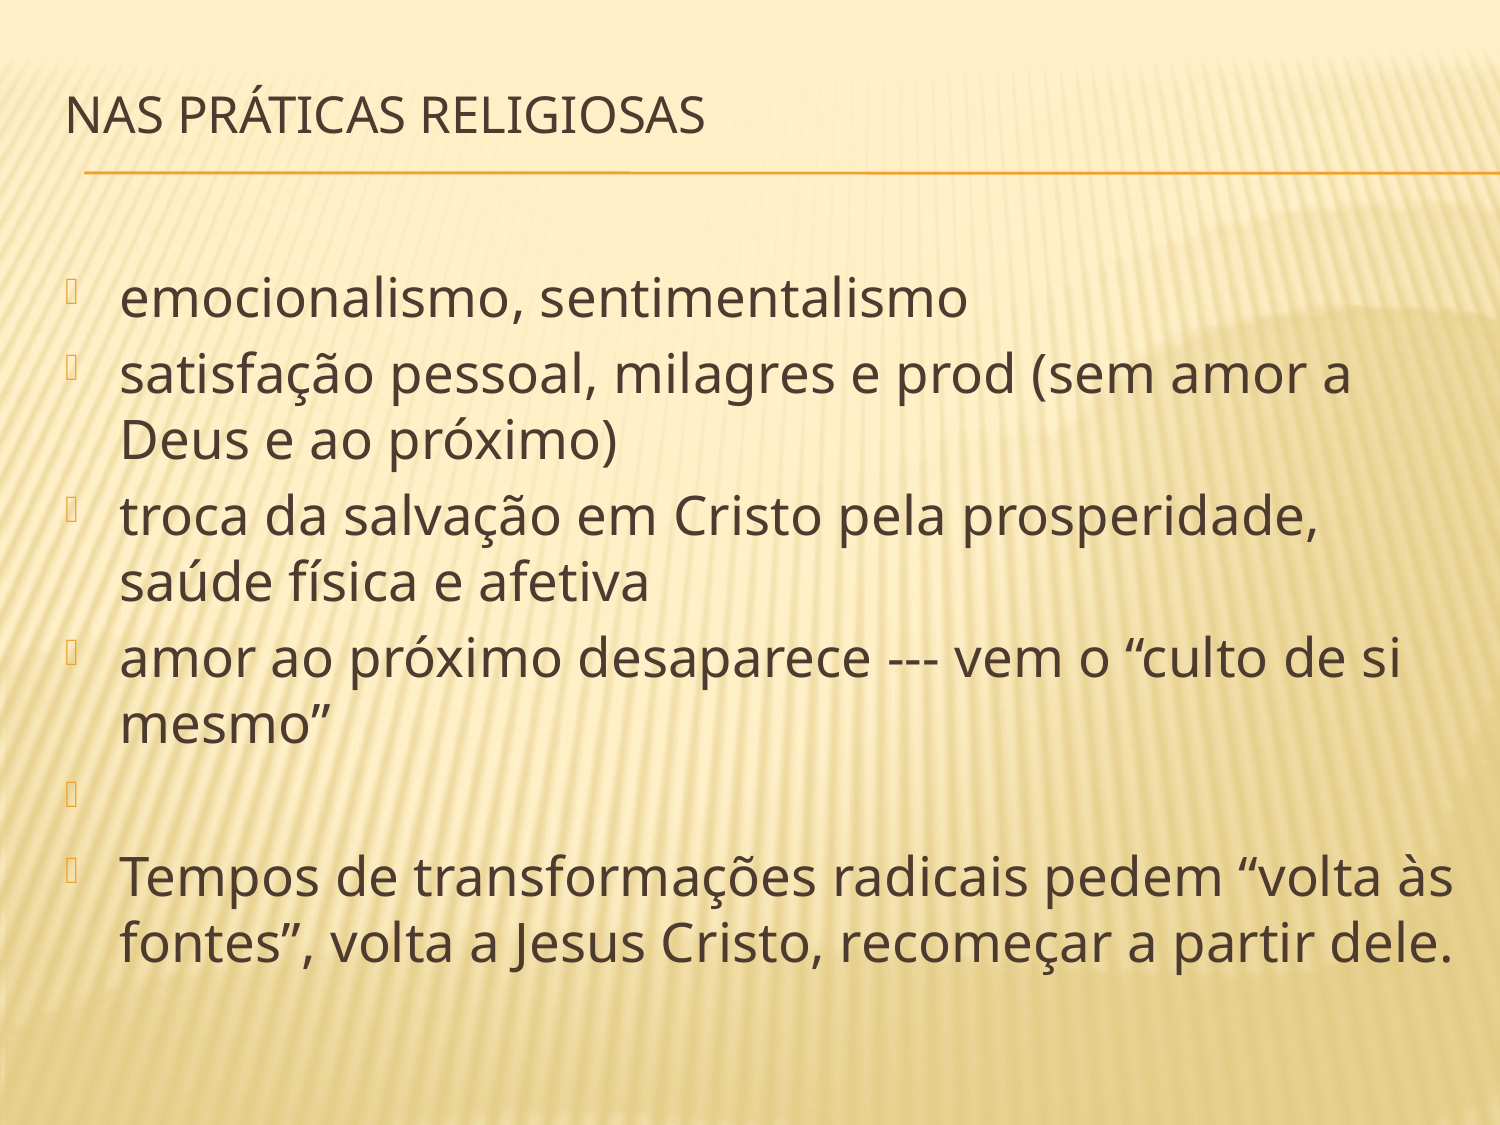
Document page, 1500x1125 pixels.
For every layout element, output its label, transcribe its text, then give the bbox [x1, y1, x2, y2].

title Nas práticas religiosas [50, 75, 1475, 213]
list emocionalismo, sentimentalismo satisfação pessoal, milagres e prod (sem amor a Deus e ao próximo) troca da salvação em Cristo pela prosperidade, saúde física e afetiva amor ao próximo desaparece --- vem o “culto de si mesmo” Tempos de transformações radicais pedem “volta às fontes”, volta a Jesus Cristo, recomeçar a partir dele. [49, 254, 1476, 998]
